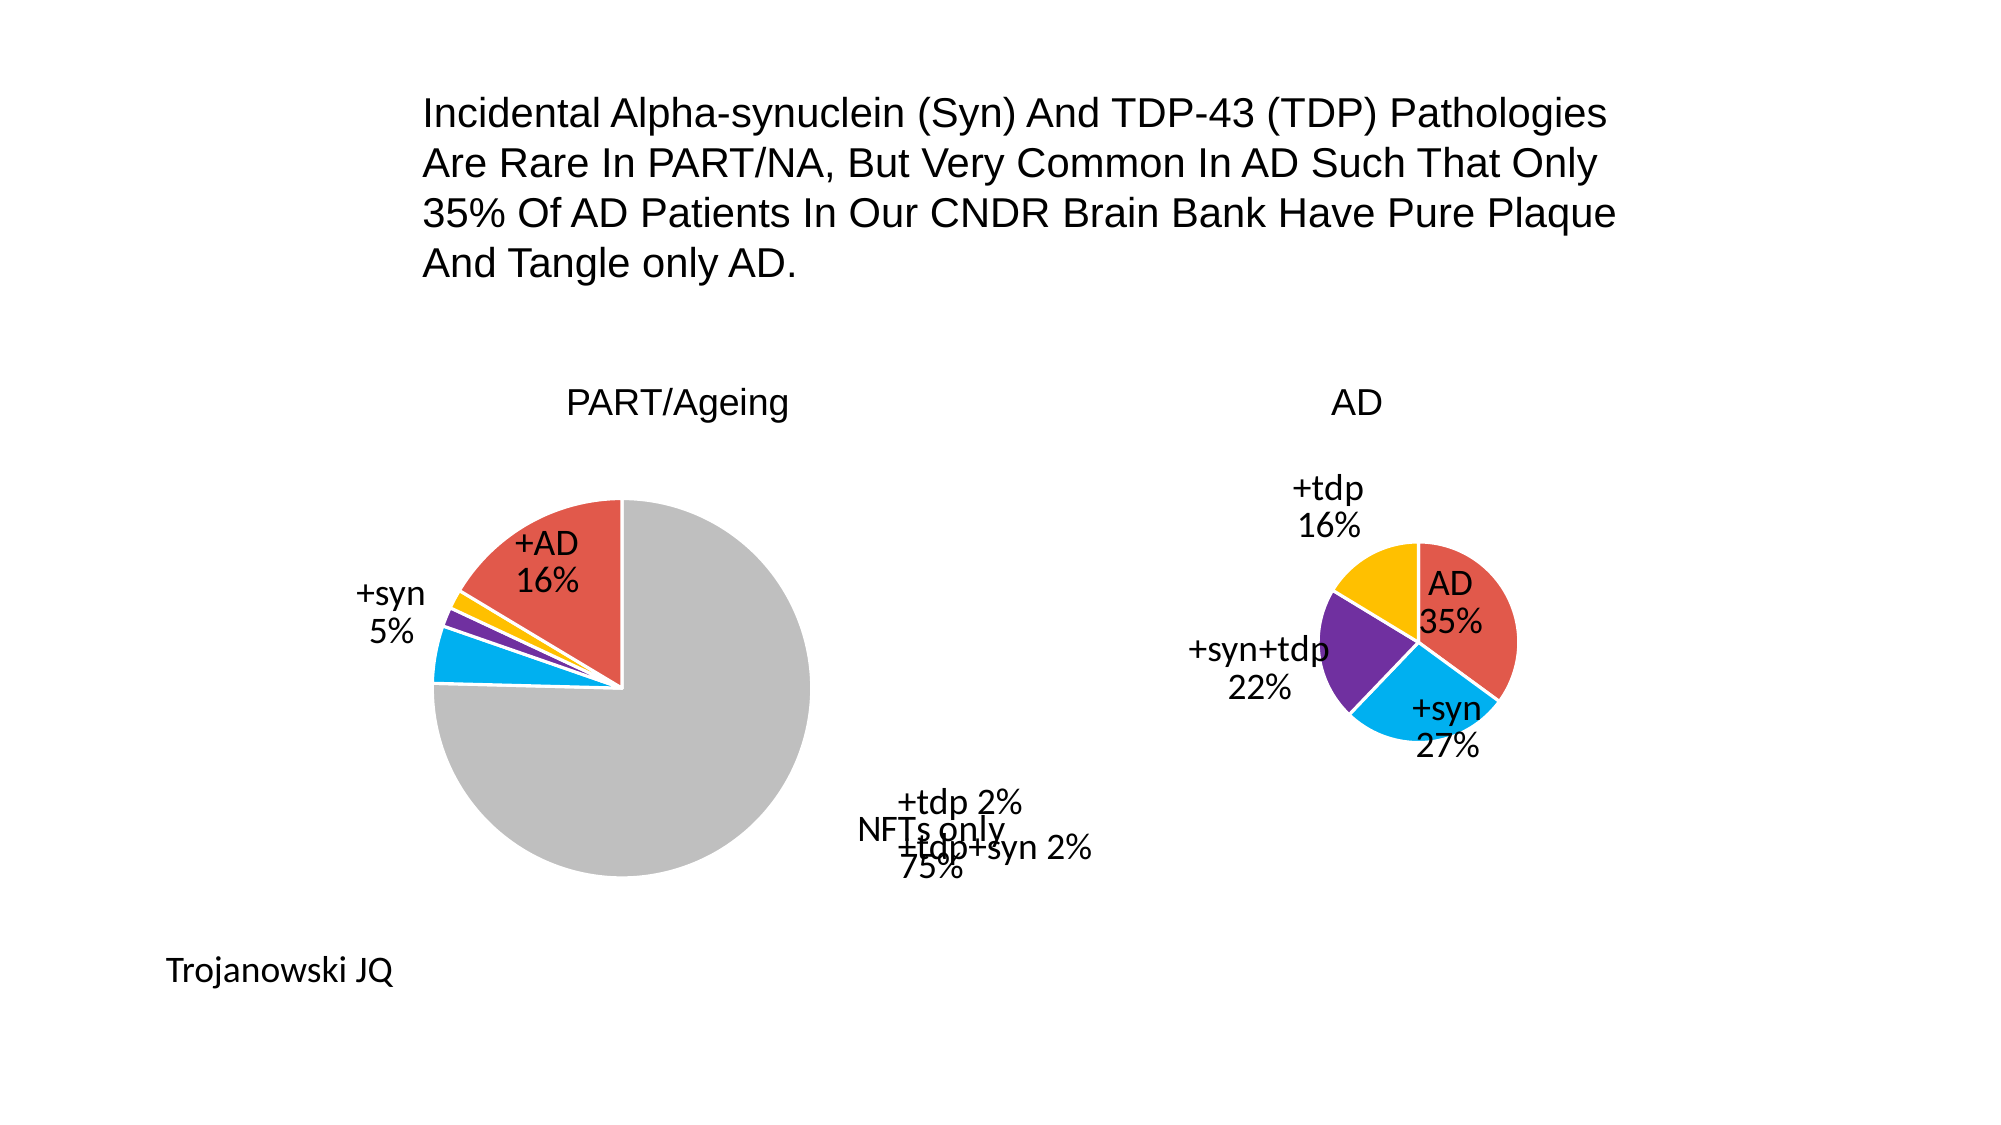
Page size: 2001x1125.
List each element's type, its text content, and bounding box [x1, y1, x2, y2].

text_box Trojanowski JQ [151, 937, 409, 998]
text_box Incidental Alpha-synuclein (Syn) And TDP-43 (TDP) Pathologies Are Rare In PART/NA, But Very Common In AD Such That Only 35% Of AD Patients In Our CNDR Brain Bank Have Pure Plaque And Tangle only AD. [407, 78, 1668, 293]
text_box +tdp 2% +tdp+syn 2% [1038, 834, 1107, 875]
chart [249, 420, 1713, 938]
title PART/Ageing AD [551, 337, 1615, 462]
